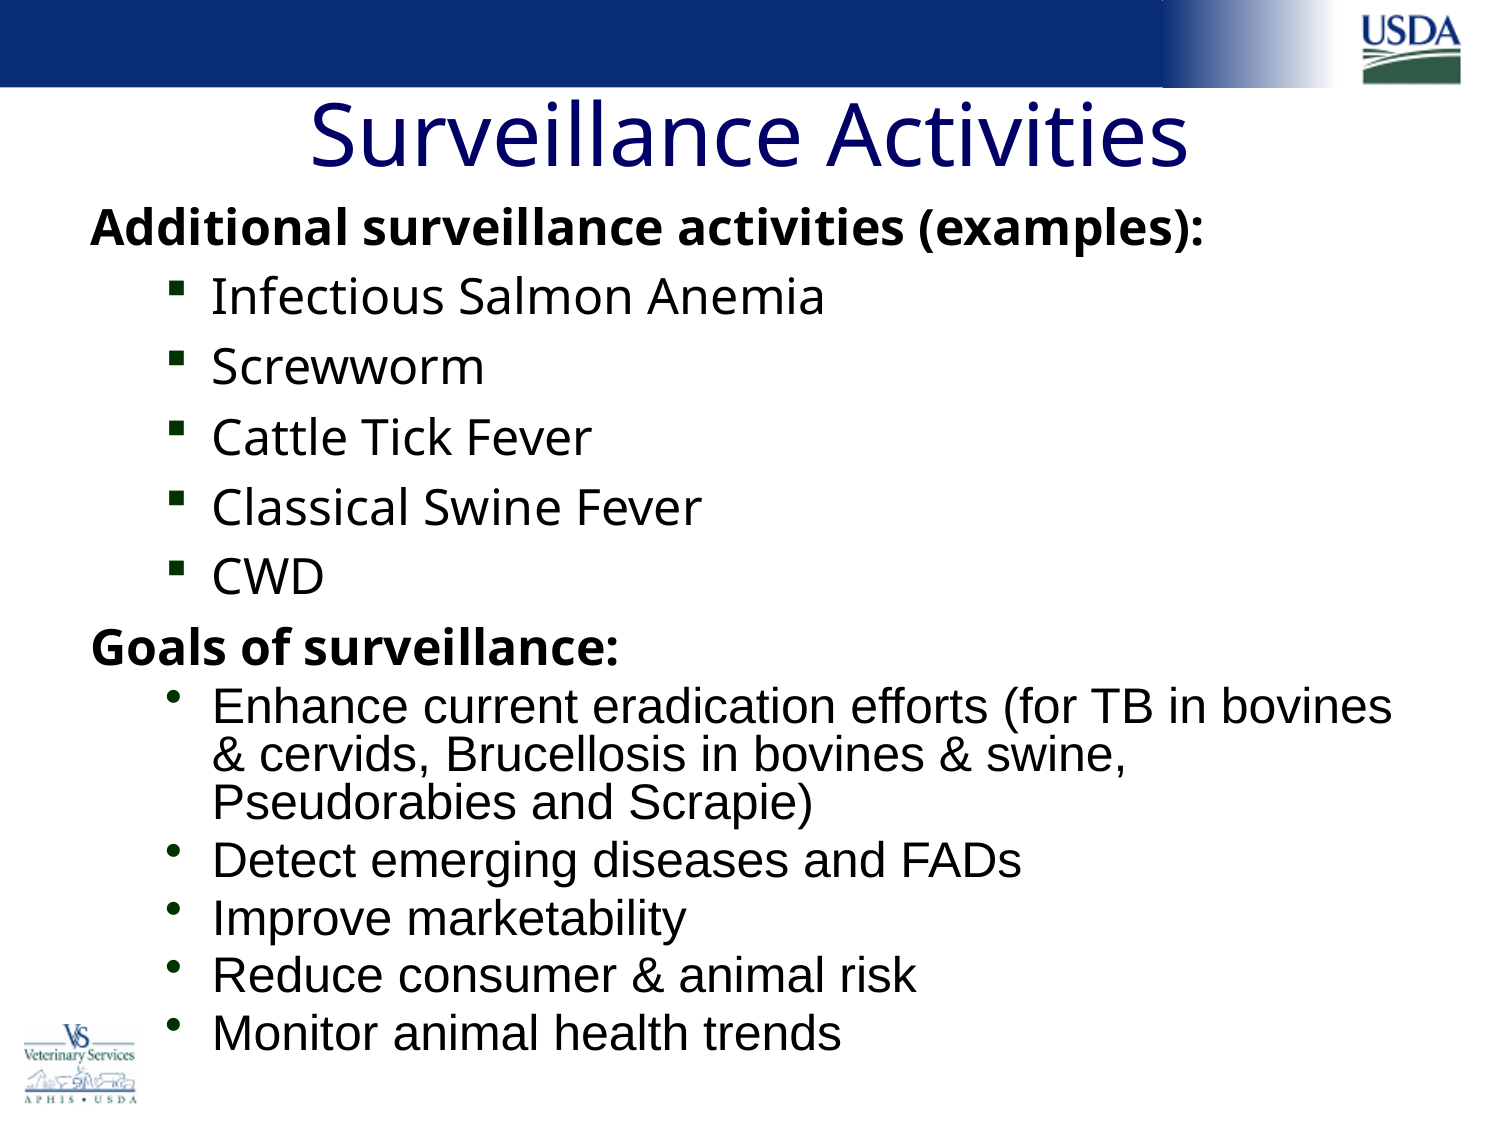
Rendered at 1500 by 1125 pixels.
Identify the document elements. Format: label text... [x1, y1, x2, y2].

list Additional surveillance activities (examples): Infectious Salmon Anemia Screwworm Cattle Tick Fever Classical Swine Fever CWD Goals of surveillance: Enhance current eradication efforts (for TB in bovines & cervids, Brucellosis in bovines & swine, Pseudorabies and Scrapie) Detect emerging diseases and FADs Improve marketability Reduce consumer & animal risk Monitor animal health trends [75, 187, 1425, 888]
picture [24, 1024, 138, 1105]
title Surveillance Activities [75, 37, 1425, 187]
picture [1359, 12, 1464, 88]
